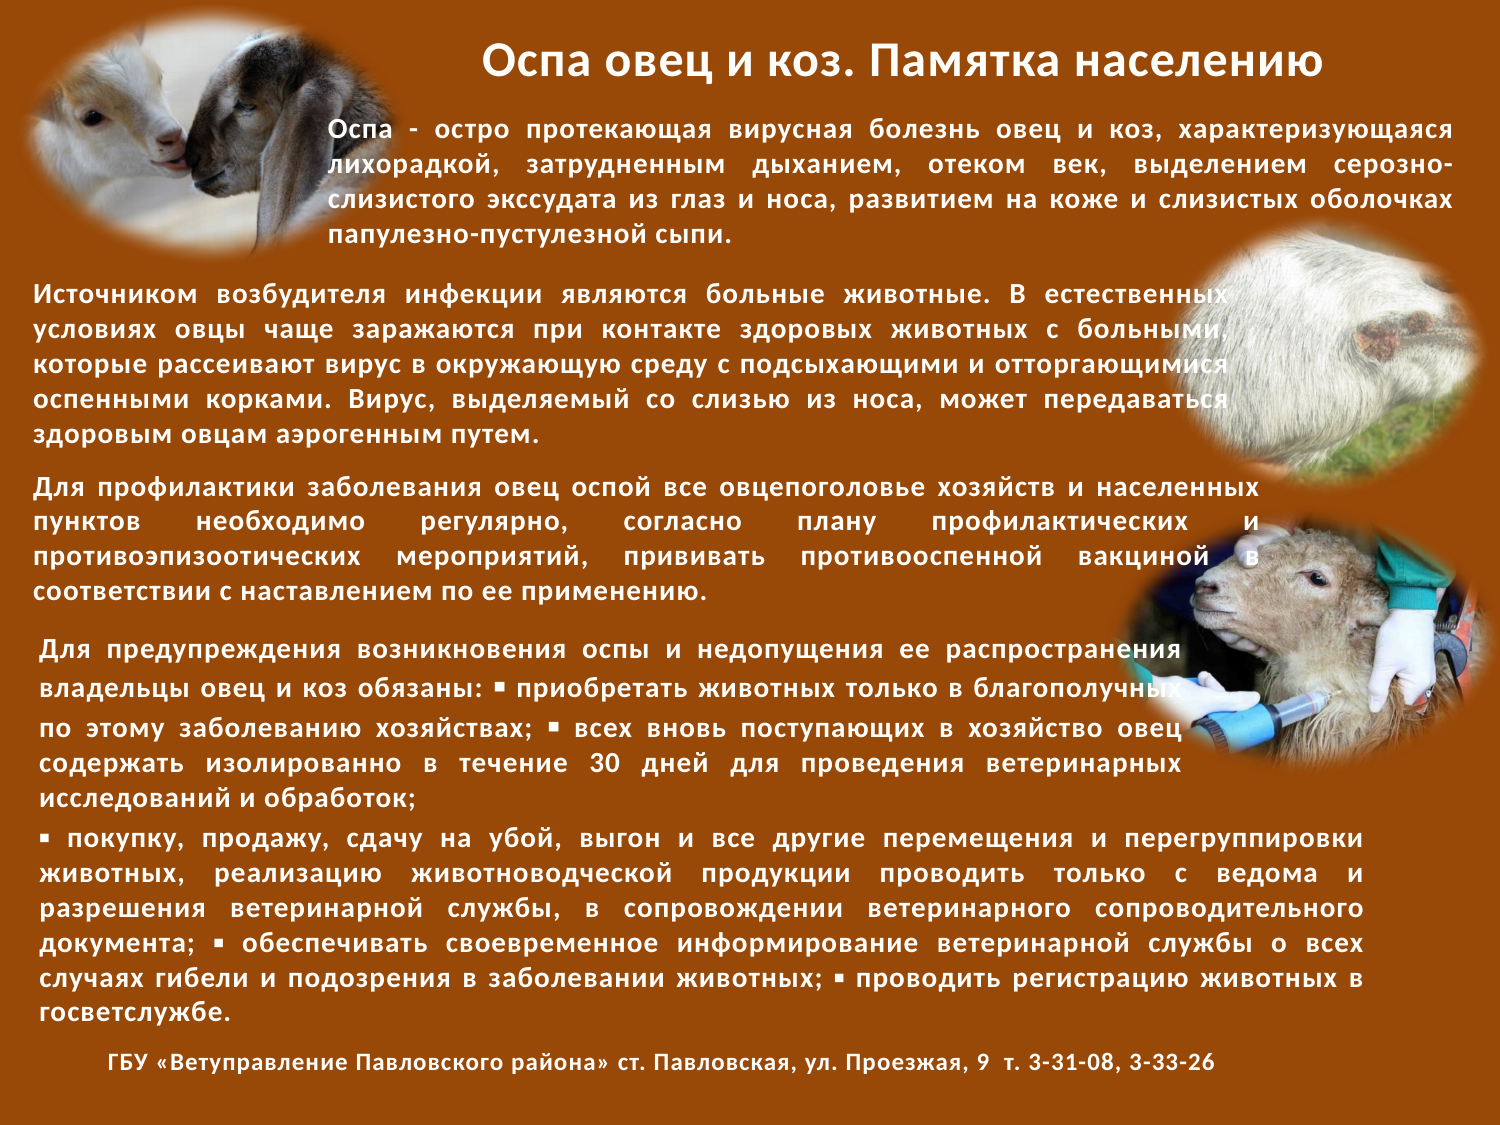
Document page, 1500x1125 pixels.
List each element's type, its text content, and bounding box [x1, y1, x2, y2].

picture [1103, 503, 1500, 779]
text_box Для профилактики заболевания овец оспой все овцепоголовье хозяйств и населенных пунктов необходимо регулярно, согласно плану профилактических и противоэпизоотических мероприятий, прививать противооспенной вакциной в соответствии с наставлением по ее применению. [18, 459, 1146, 615]
text_box Оспа овец и коз. Памятка населению [416, 19, 1400, 95]
text_box Источником возбудителя инфекции являются больные животные. В естественных условиях овцы чаще заражаются при контакте здоровых животных с больными, которые рассеивают вирус в окружающую среду с подсыхающими и отторгающимися оспенными корками. Вирус, выделяемый со слизью из носа, может передаваться здоровым овцам аэрогенным путем. [18, 267, 1146, 457]
picture [11, 0, 412, 268]
text_box Для предупреждения возникновения оспы и недопущения ее распространения владельцы овец и коз обязаны: ▪ приобретать животных только в благополучных по этому заболеванию хозяйствах; ▪ всех вновь поступающих в хозяйство овец содержать изолированно в течение 30 дней для проведения ветеринарных исследований и обработок; [24, 621, 1199, 810]
picture [1151, 208, 1495, 502]
text_box ГБУ «Ветуправление Павловского района» ст. Павловская, ул. Проезжая, 9 т. 3-31-08, 3-33-26 [92, 1071, 1240, 1083]
text_box ▪ покупку, продажу, сдачу на убой, выгон и все другие перемещения и перегруппировки животных, реализацию животноводческой продукции проводить только с ведома и разрешения ветеринарной службы, в сопровождении ветеринарного сопроводительного документа; ▪ обеспечивать своевременное информирование ветеринарной службы о всех случаях гибели и подозрения в заболевании животных; ▪ проводить регистрацию животных в госветслужбе. [24, 810, 1382, 1071]
text_box Оспа - остро протекающая вирусная болезнь овец и коз, характеризующаяся лихорадкой, затрудненным дыханием, отеком век, выделением серозно-слизистого экссудата из глаз и носа, развитием на коже и слизистых оболочках папулезно-пустулезной сыпи. [416, 102, 1471, 257]
